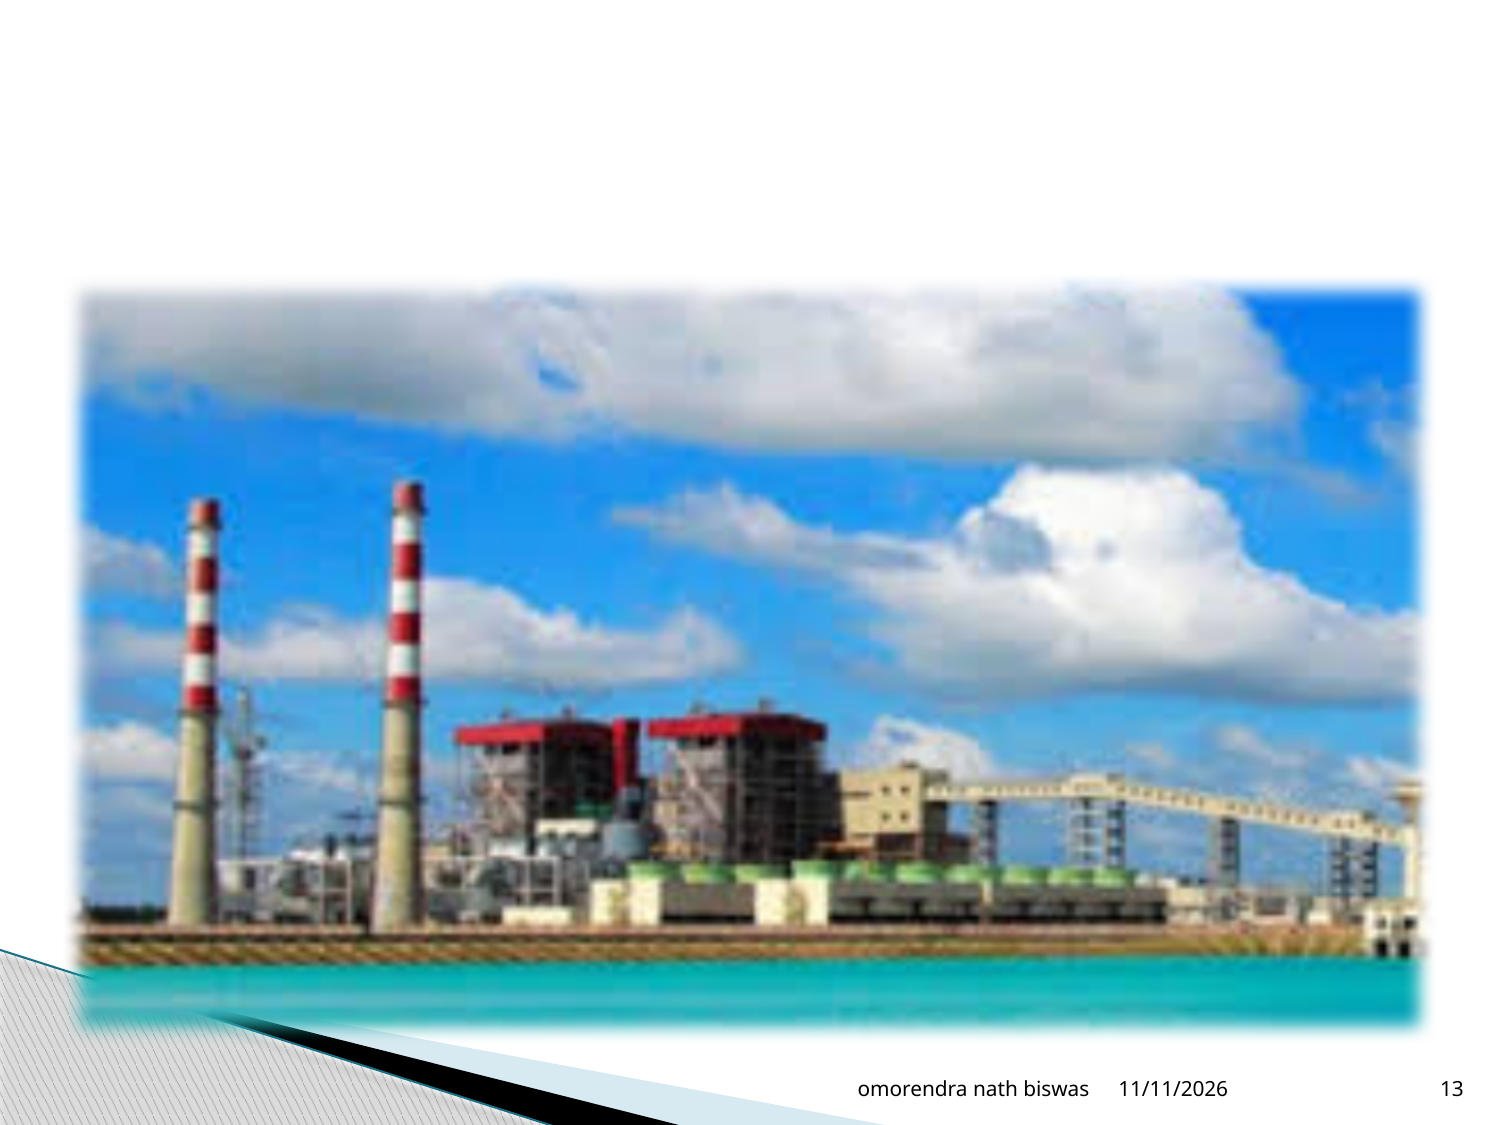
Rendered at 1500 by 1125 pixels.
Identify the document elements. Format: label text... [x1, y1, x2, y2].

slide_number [1105, 1056, 1418, 1112]
picture [63, 274, 1437, 1044]
footer omorendra nath biswas [718, 1056, 1105, 1112]
slide_number 13 [1418, 1051, 1479, 1112]
